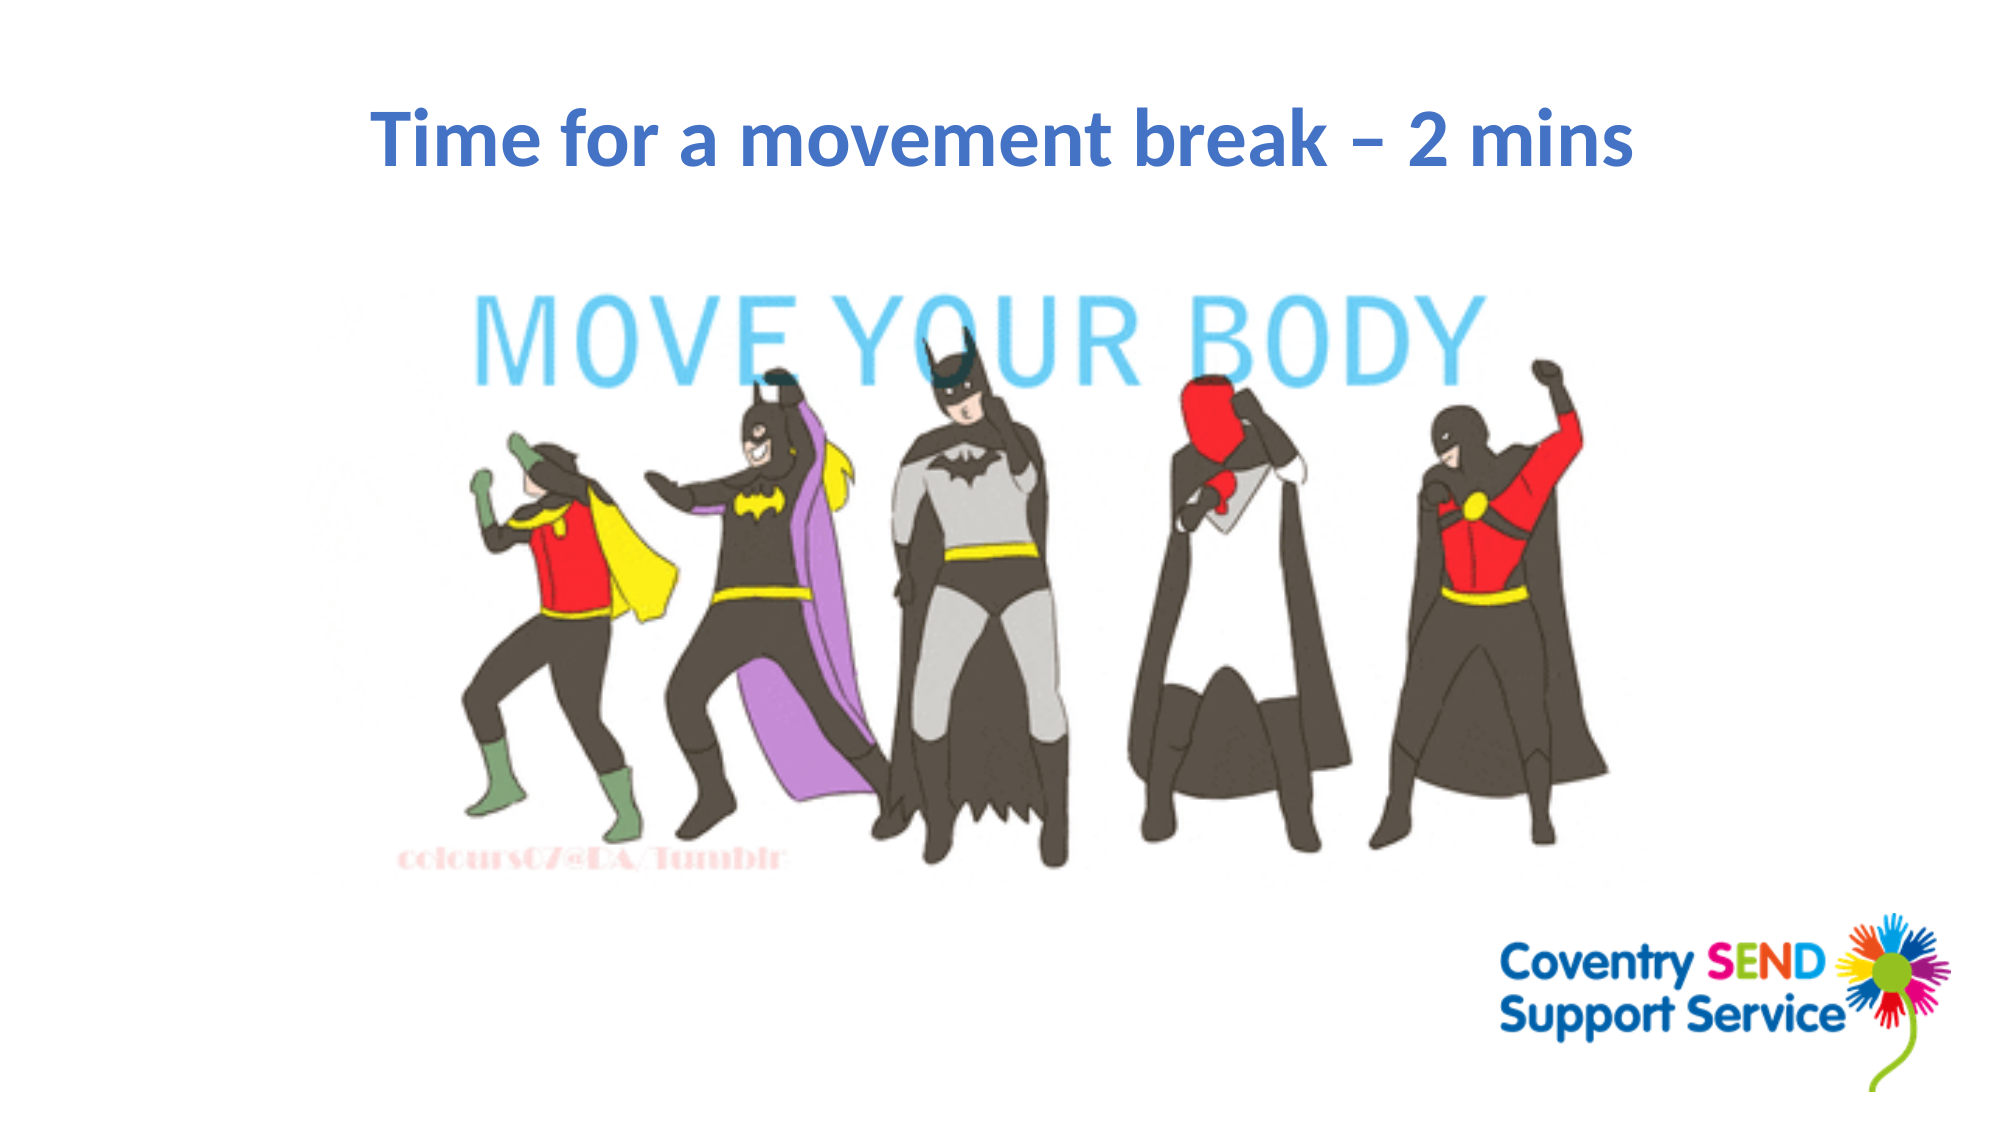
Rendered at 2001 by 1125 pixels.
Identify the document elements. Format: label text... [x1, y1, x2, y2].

picture [305, 274, 1654, 890]
text_box Time for a movement break – 2 mins [355, 75, 1951, 191]
picture [1500, 913, 1951, 1092]
